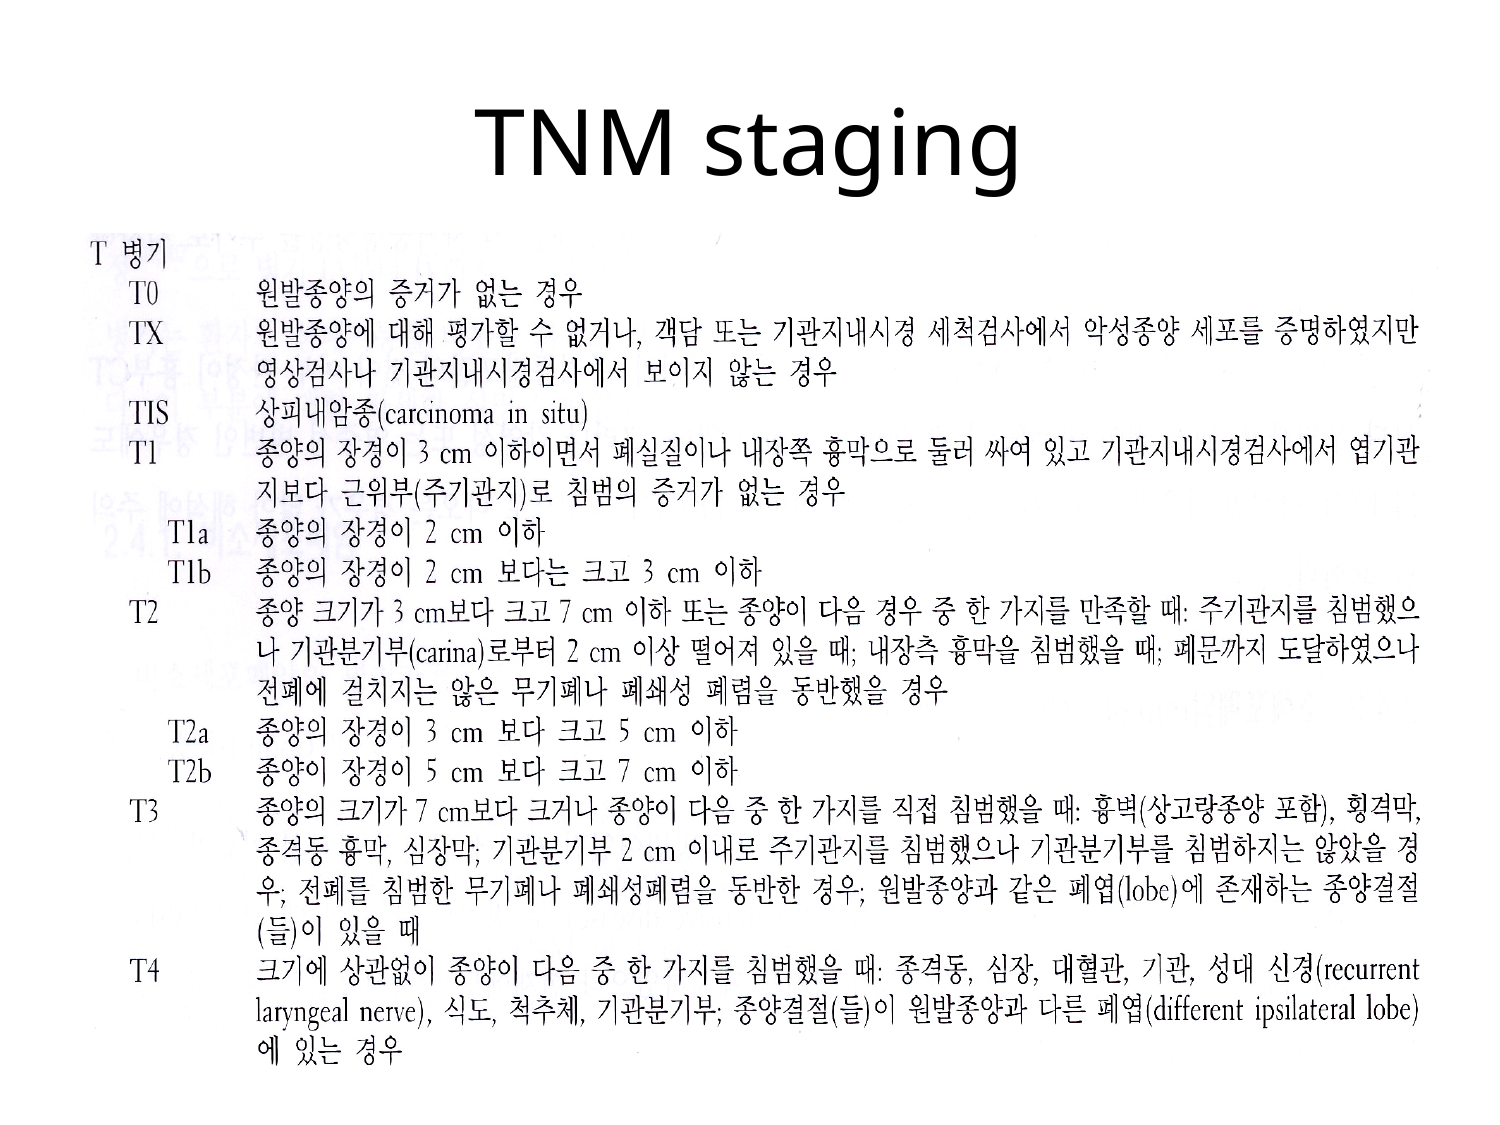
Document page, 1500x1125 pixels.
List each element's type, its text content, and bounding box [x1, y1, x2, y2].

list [81, 222, 1438, 1090]
title TNM staging [75, 45, 1425, 233]
